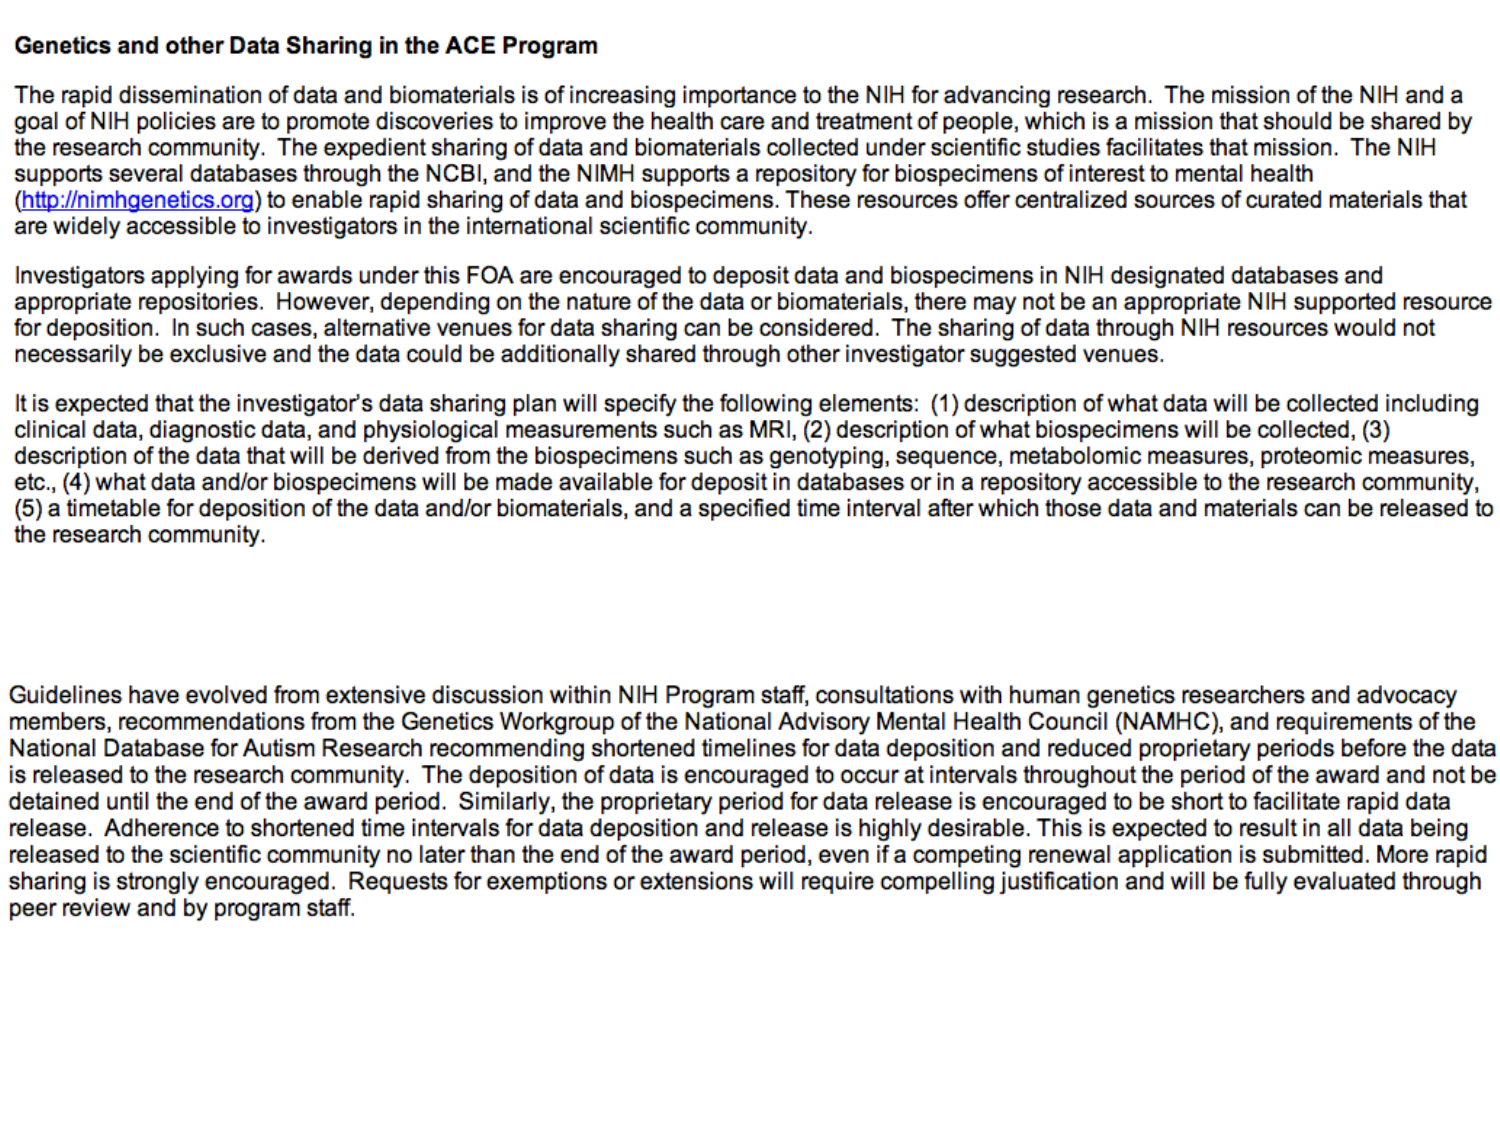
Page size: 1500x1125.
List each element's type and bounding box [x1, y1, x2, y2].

picture [0, 16, 1500, 563]
picture [0, 662, 1500, 932]
